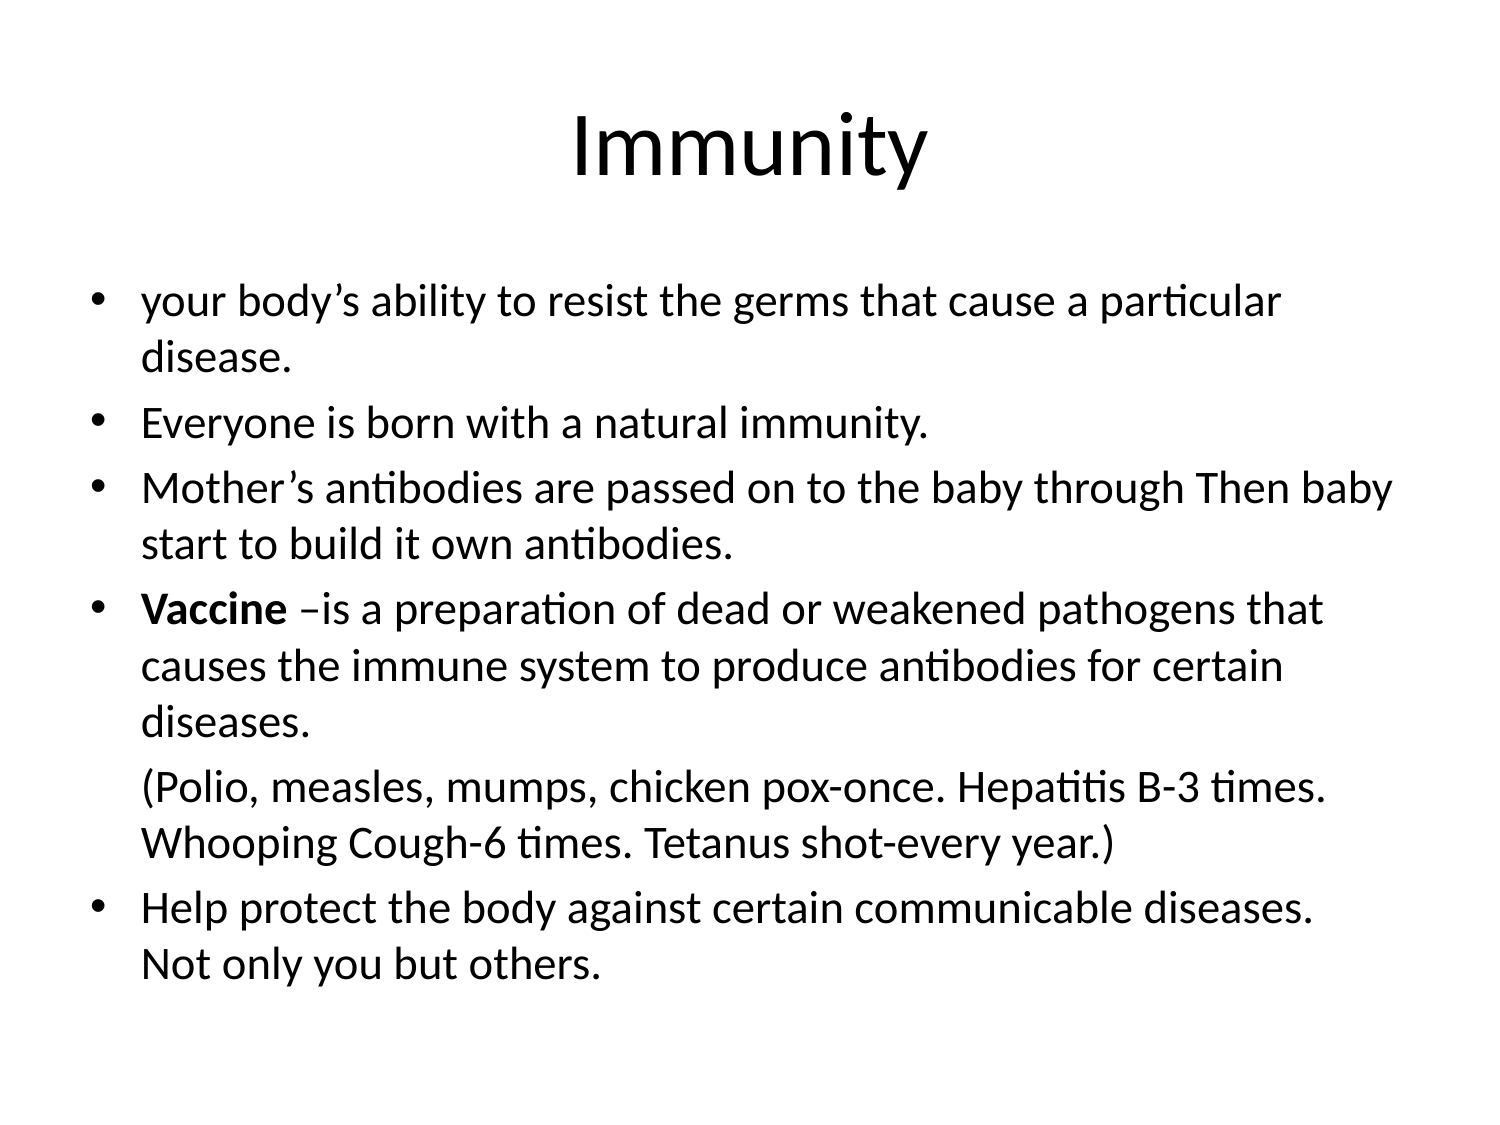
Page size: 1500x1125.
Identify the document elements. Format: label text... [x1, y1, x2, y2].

title Immunity [75, 45, 1425, 233]
list your body’s ability to resist the germs that cause a particular disease. Everyone is born with a natural immunity. Mother’s antibodies are passed on to the baby through Then baby start to build it own antibodies. Vaccine –is a preparation of dead or weakened pathogens that causes the immune system to produce antibodies for certain diseases. (Polio, measles, mumps, chicken pox-once. Hepatitis B-3 times. Whooping Cough-6 times. Tetanus shot-every year.) Help protect the body against certain communicable diseases. Not only you but others. [75, 262, 1425, 1005]
